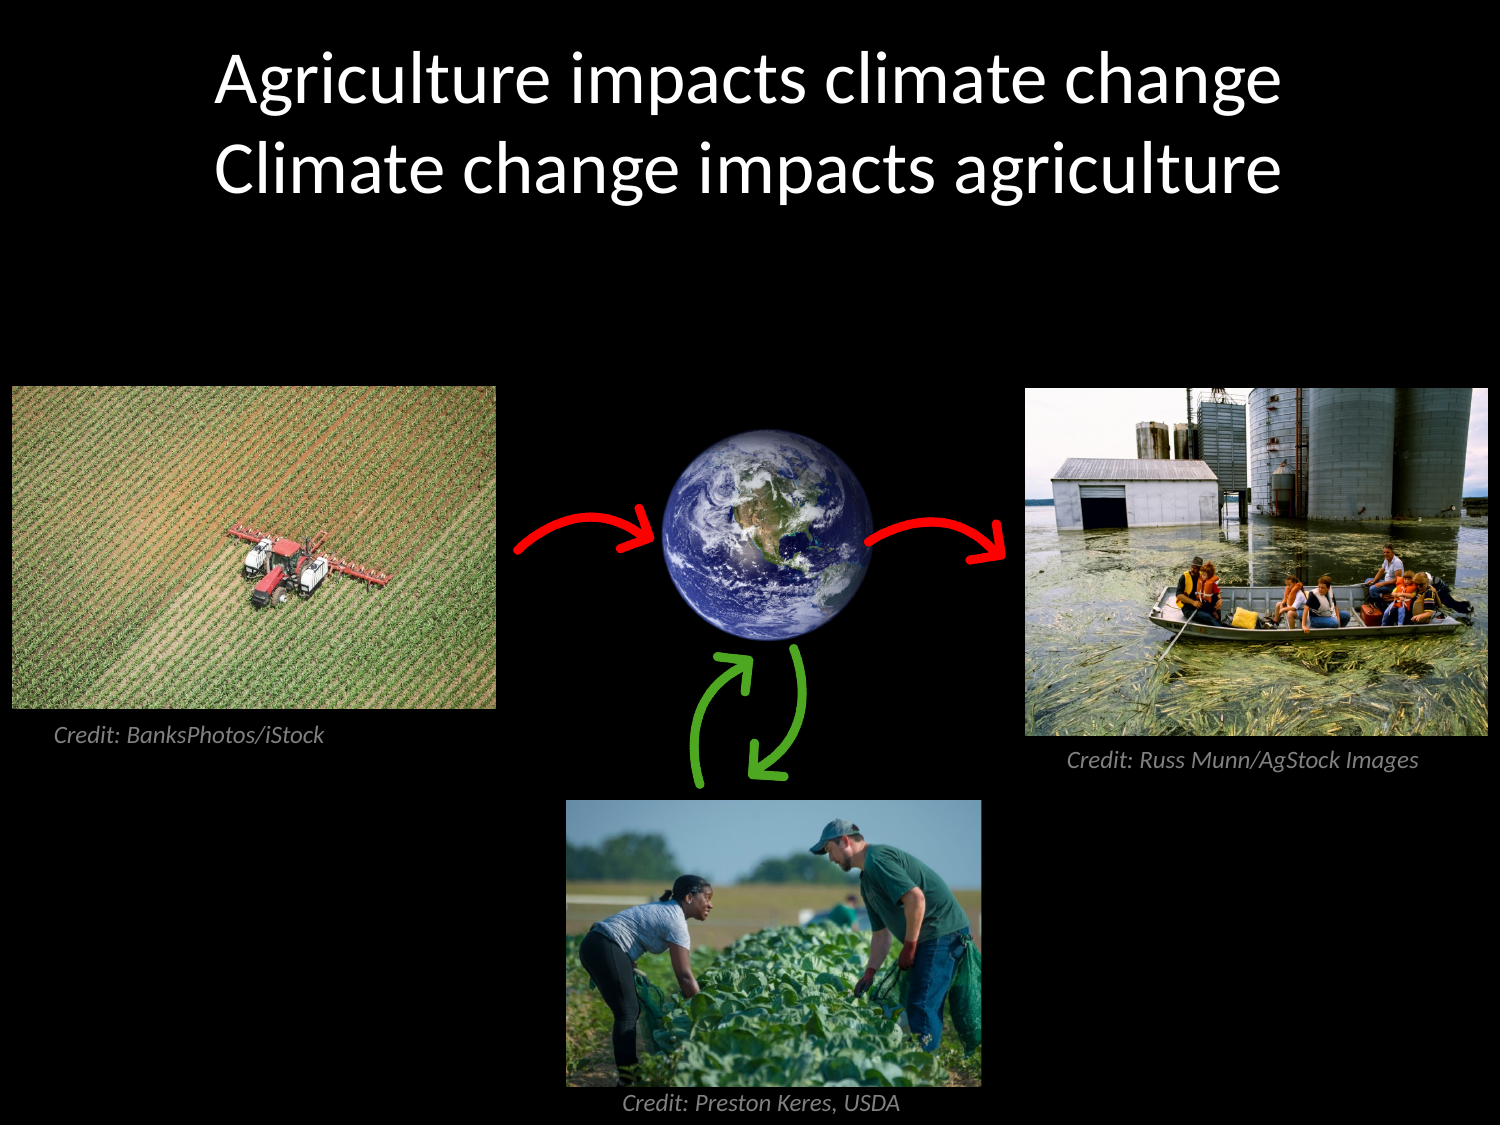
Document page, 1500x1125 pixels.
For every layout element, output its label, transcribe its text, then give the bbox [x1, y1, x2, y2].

text_box Agriculture impacts climate change Climate change impacts agriculture [11, 21, 1488, 217]
picture [12, 386, 1488, 737]
text_box Credit: BanksPhotos/iStock [39, 718, 340, 786]
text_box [565, 638, 982, 1125]
text_box Credit: Russ Munn/AgStock Images [1052, 745, 1435, 781]
